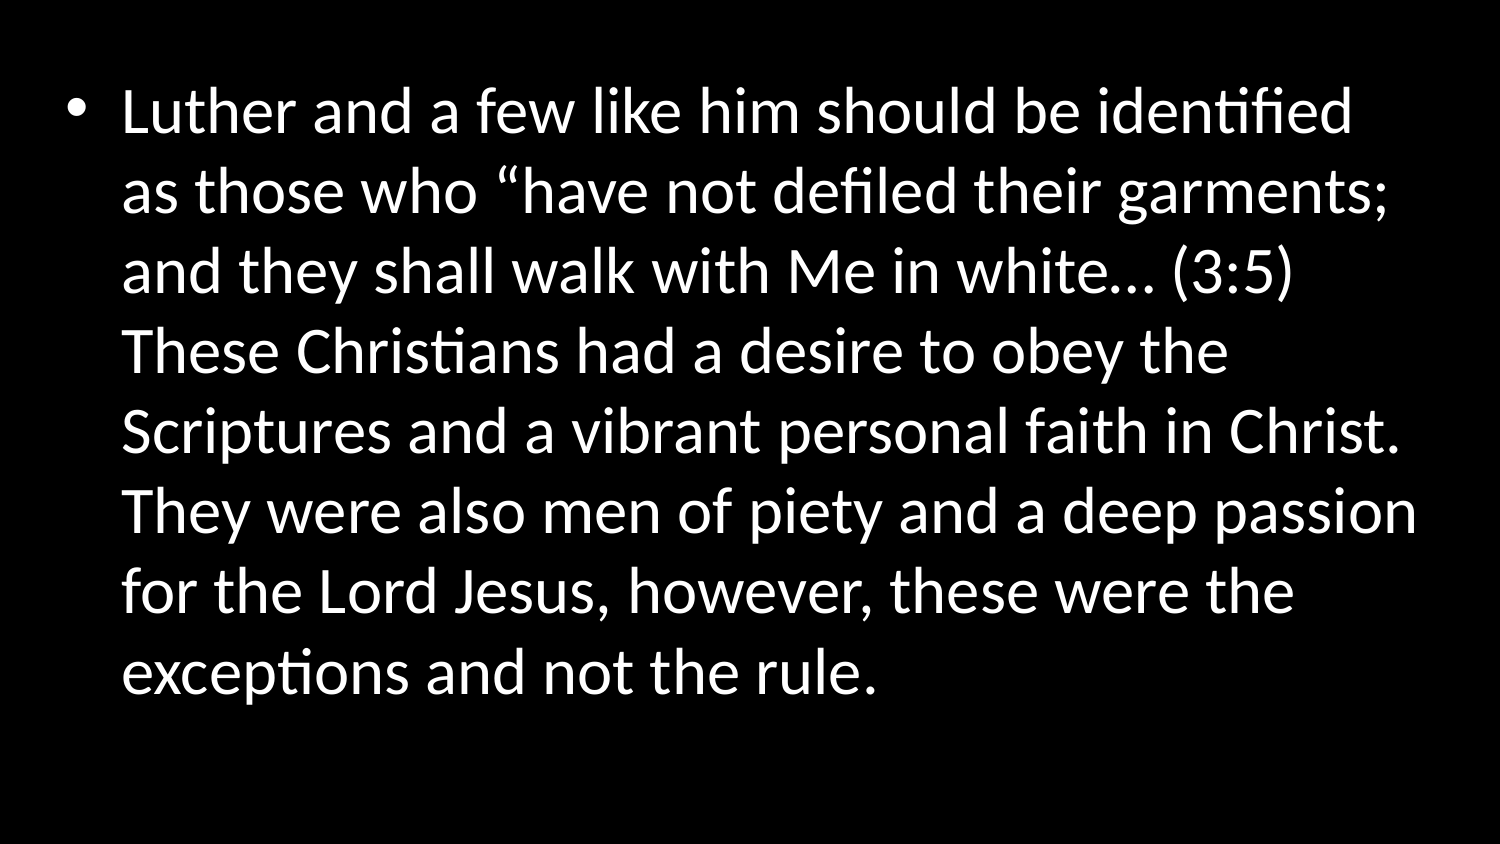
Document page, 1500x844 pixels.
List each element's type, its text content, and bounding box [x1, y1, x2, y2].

list Luther and a few like him should be identified as those who “have not defiled their garments; and they shall walk with Me in white… (3:5) These Christians had a desire to obey the Scriptures and a vibrant personal faith in Christ. They were also men of piety and a deep passion for the Lord Jesus, however, these were the exceptions and not the rule. [50, 59, 1438, 844]
